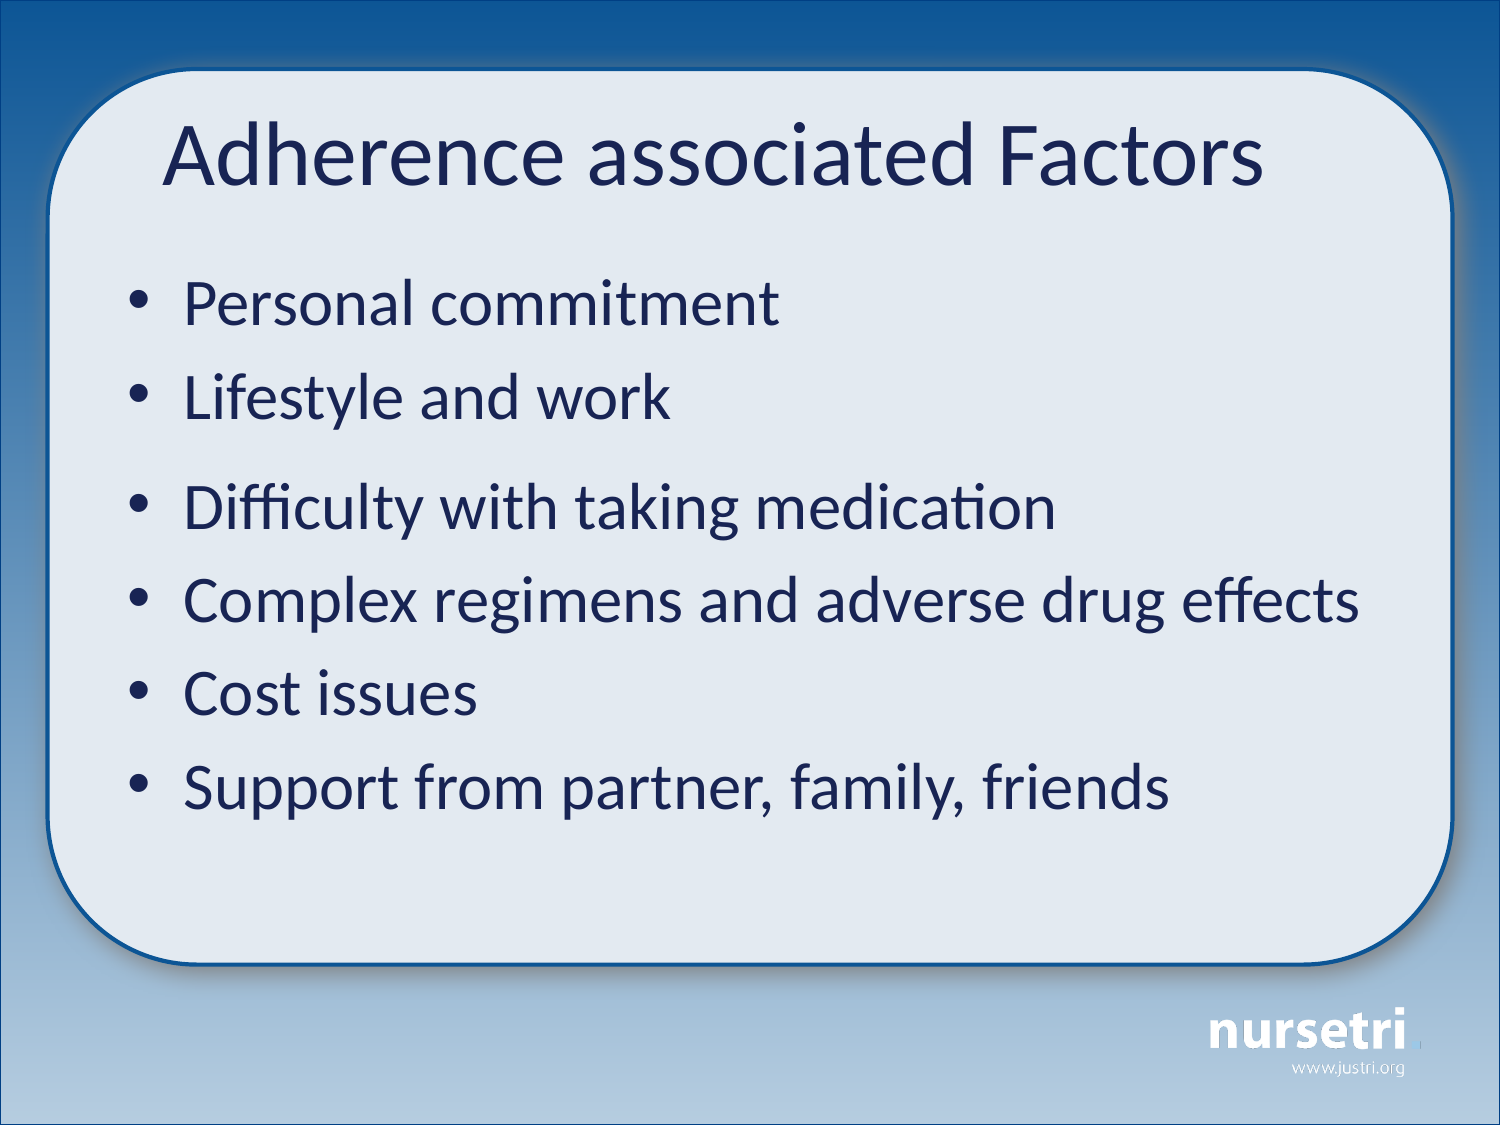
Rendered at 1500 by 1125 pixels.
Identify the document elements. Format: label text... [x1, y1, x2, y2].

title Adherence associated Factors [88, 54, 1341, 243]
picture [1202, 990, 1425, 1087]
list Personal commitment Lifestyle and work Difficulty with taking medication Complex regimens and adverse drug effects Cost issues Support from partner, family, friends [111, 266, 1412, 992]
